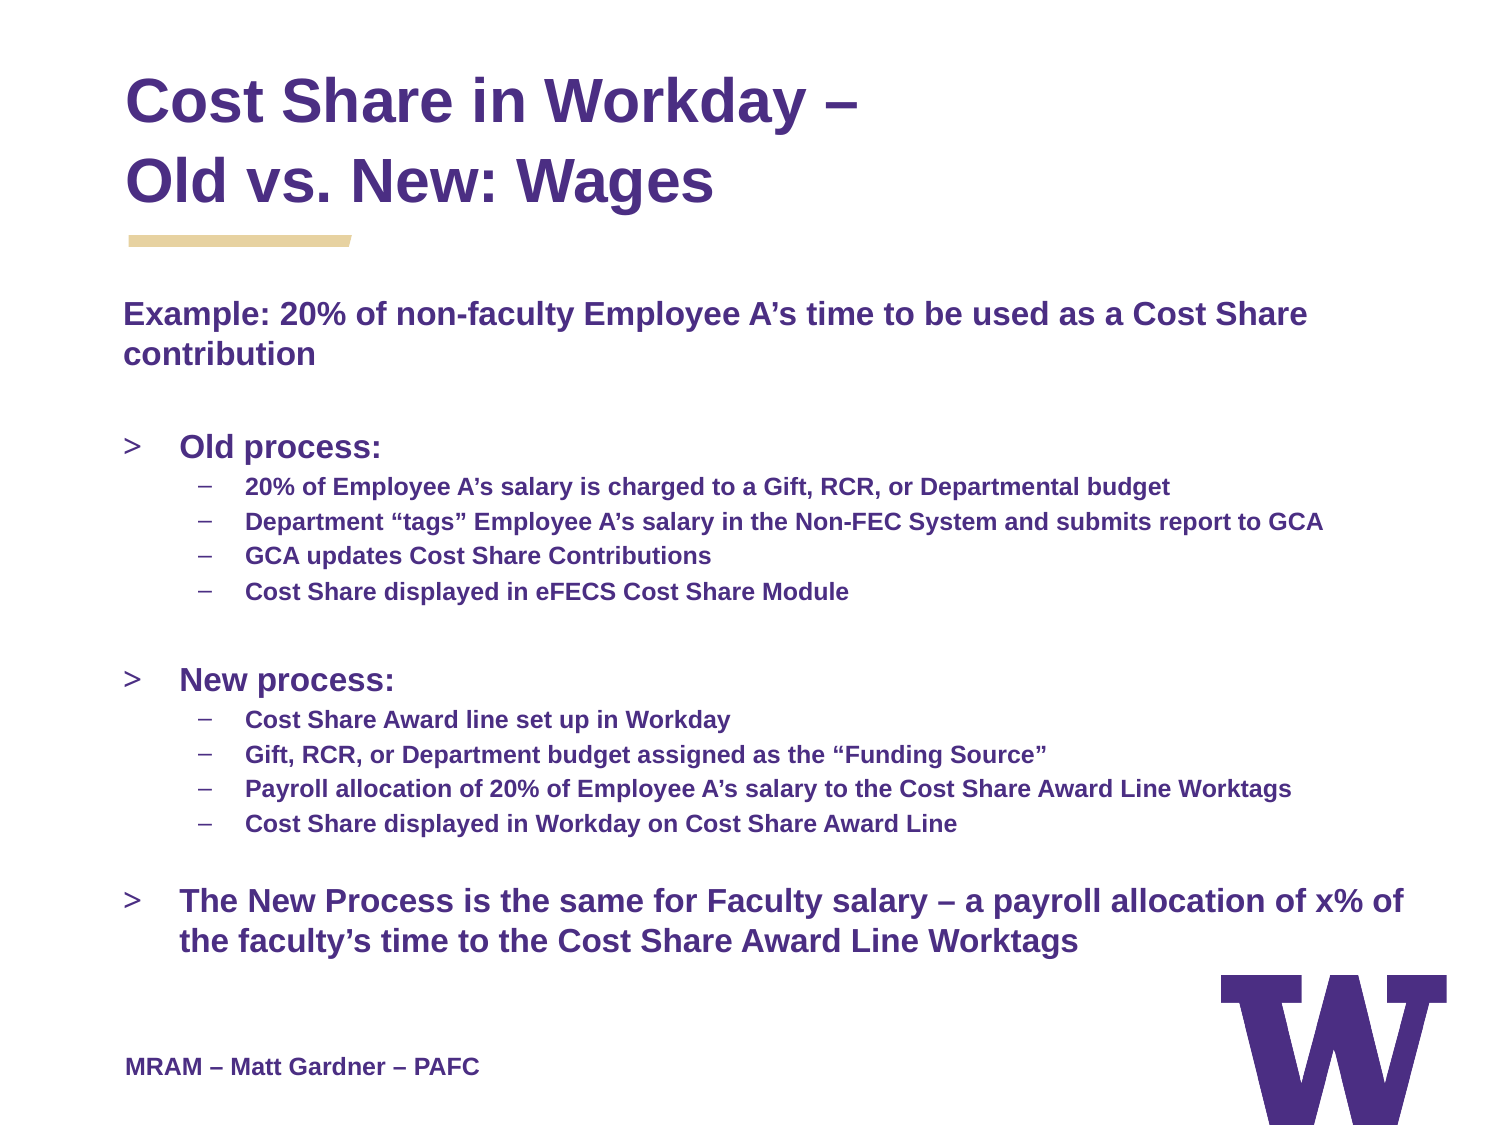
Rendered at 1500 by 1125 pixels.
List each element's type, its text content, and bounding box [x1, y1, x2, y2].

picture [1221, 1050, 1447, 1125]
picture [128, 235, 352, 247]
list Cost Share in Workday – Old vs. New: Wages [110, 60, 1453, 224]
text_box MRAM – Matt Gardner – PAFC [110, 1033, 1297, 1088]
list Example: 20% of non-faculty Employee A’s time to be used as a Cost Share contribution Old process: 20% of Employee A’s salary is charged to a Gift, RCR, or Departmental budget Department “tags” Employee A’s salary in the Non-FEC System and submits report to GCA GCA updates Cost Share Contributions Cost Share displayed in eFECS Cost Share Module New process: Cost Share Award line set up in Workday Gift, RCR, or Department budget assigned as the “Funding Source” Payroll allocation of 20% of Employee A’s salary to the Cost Share Award Line Worktags Cost Share displayed in Workday on Cost Share Award Line The New Process is the same for Faculty salary – a payroll allocation of x% of the faculty’s time to the Cost Share Award Line Worktags [108, 284, 1453, 1050]
